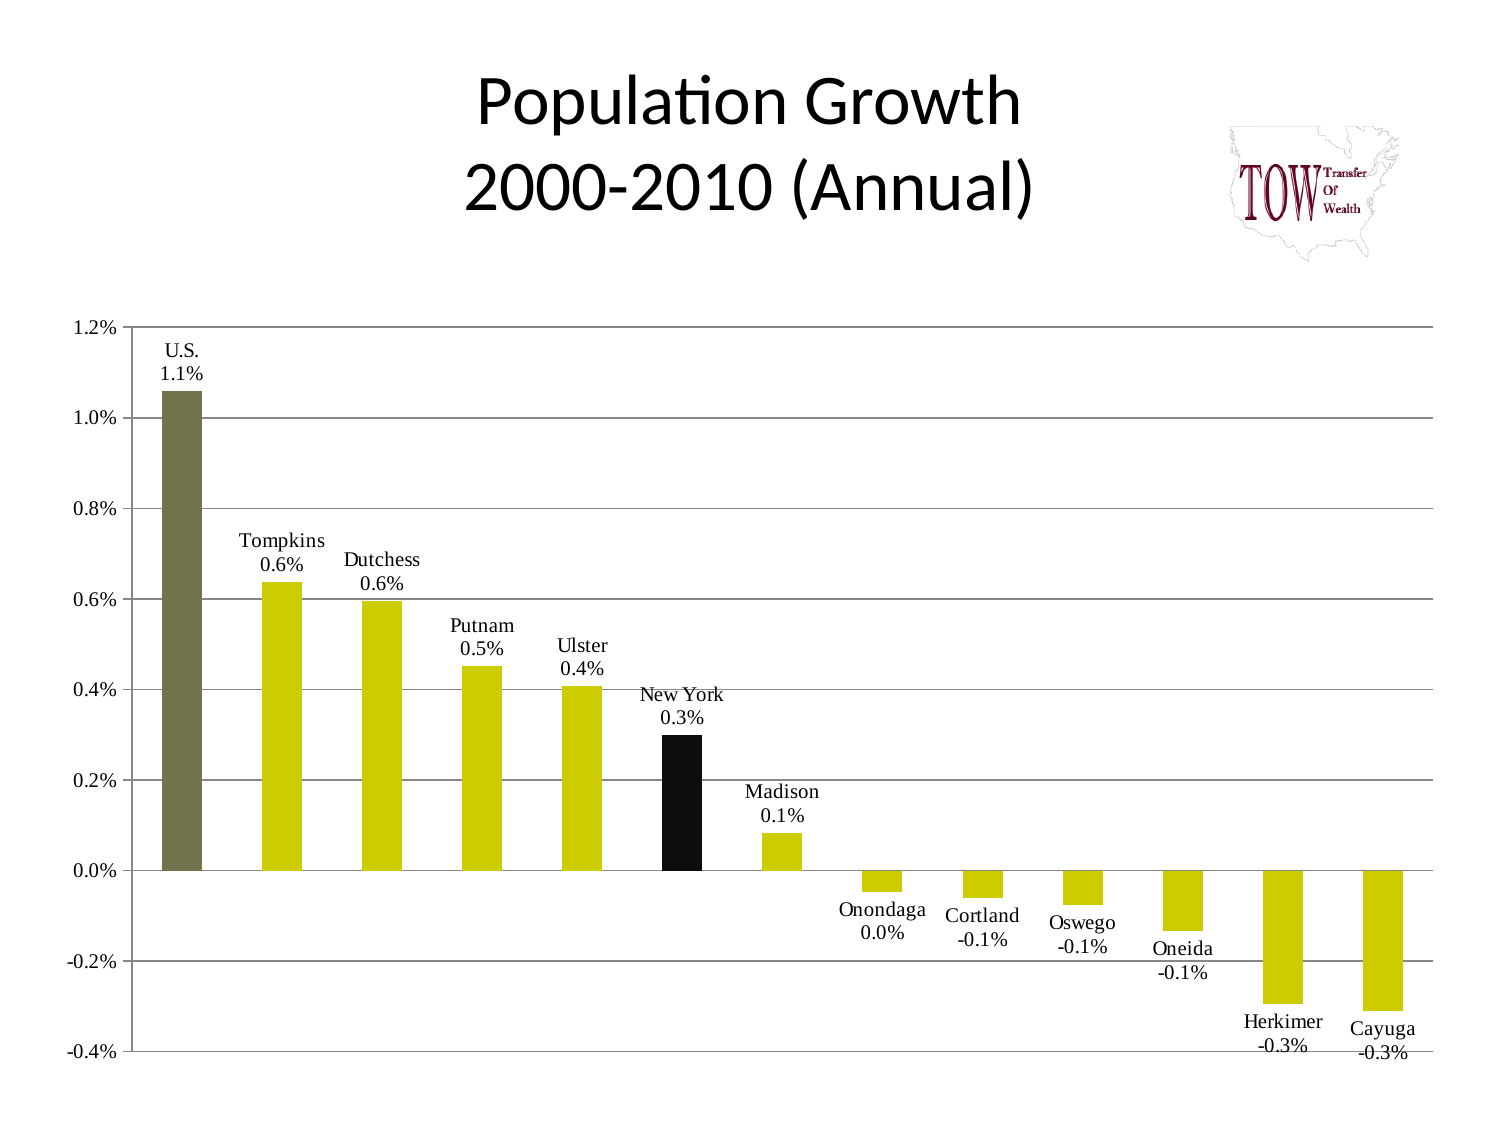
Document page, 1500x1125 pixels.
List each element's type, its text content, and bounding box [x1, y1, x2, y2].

title Population Growth 2000-2010 (Annual) [75, 45, 1425, 233]
picture [1200, 233, 1421, 276]
chart [38, 299, 1462, 1080]
